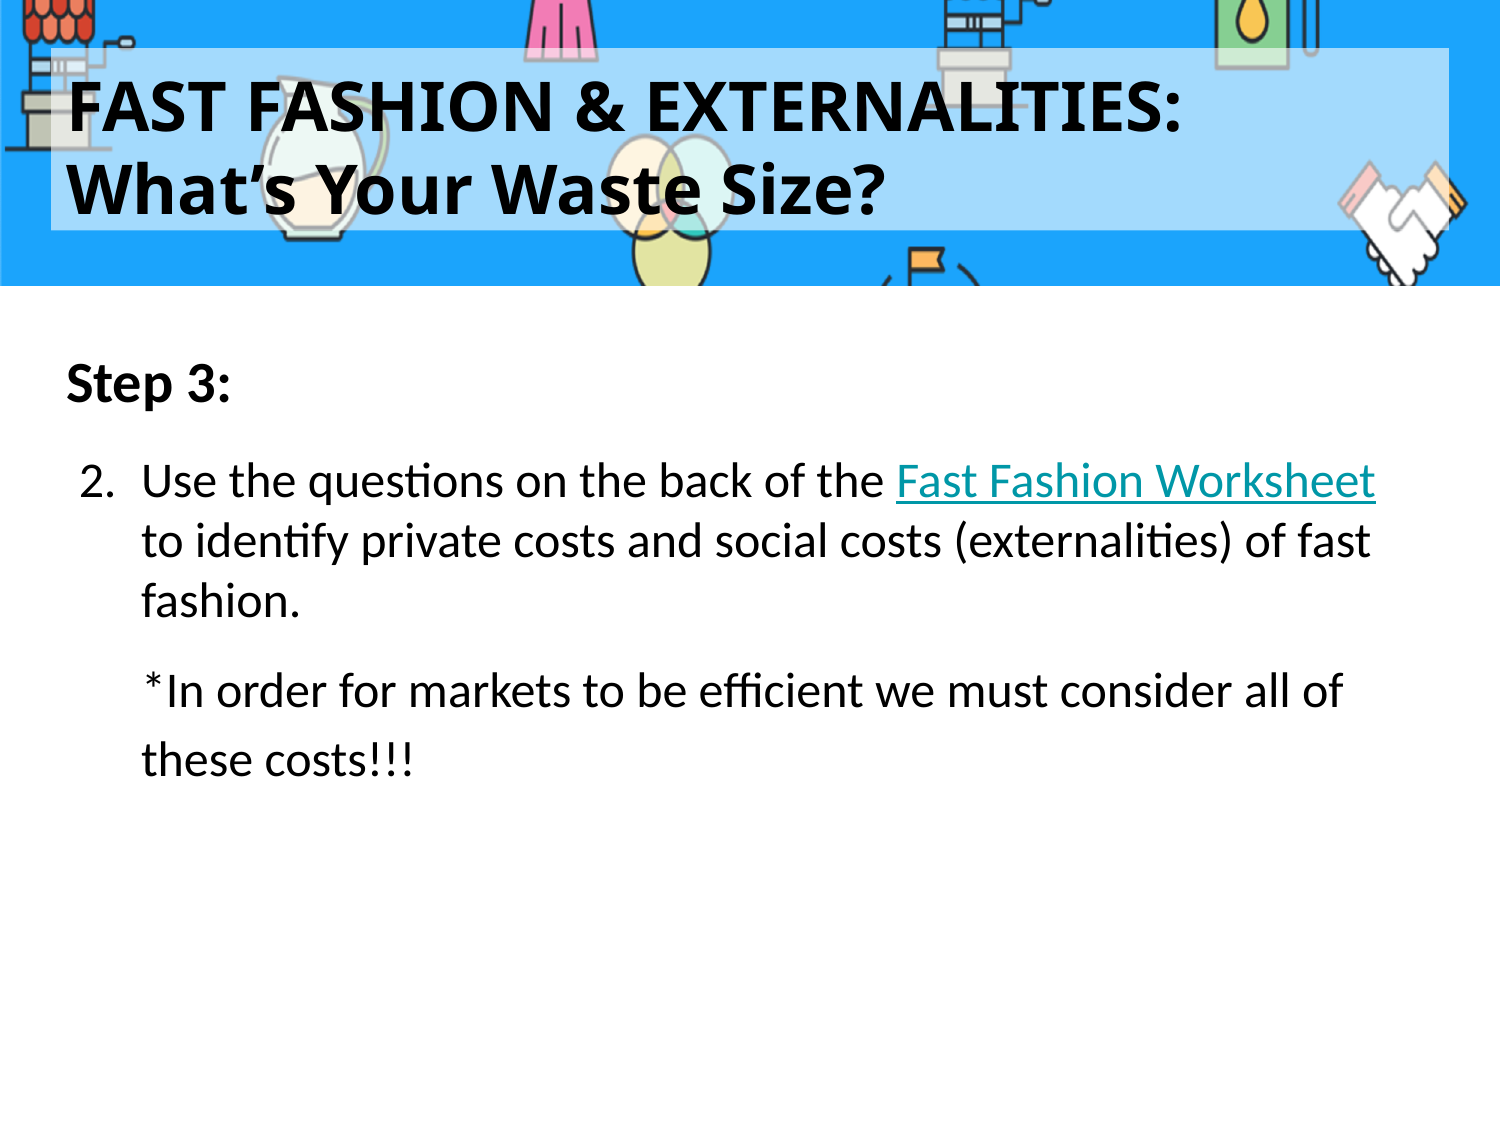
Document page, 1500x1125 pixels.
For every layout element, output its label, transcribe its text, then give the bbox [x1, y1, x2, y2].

picture [0, 0, 1500, 286]
list Step 3: Use the questions on the back of the Fast Fashion Worksheet to identify private costs and social costs (externalities) of fast fashion. *In order for markets to be efficient we must consider all of these costs!!! [51, 318, 1449, 1066]
title FAST FASHION & EXTERNALITIES: What’s Your Waste Size? [51, 48, 1449, 231]
